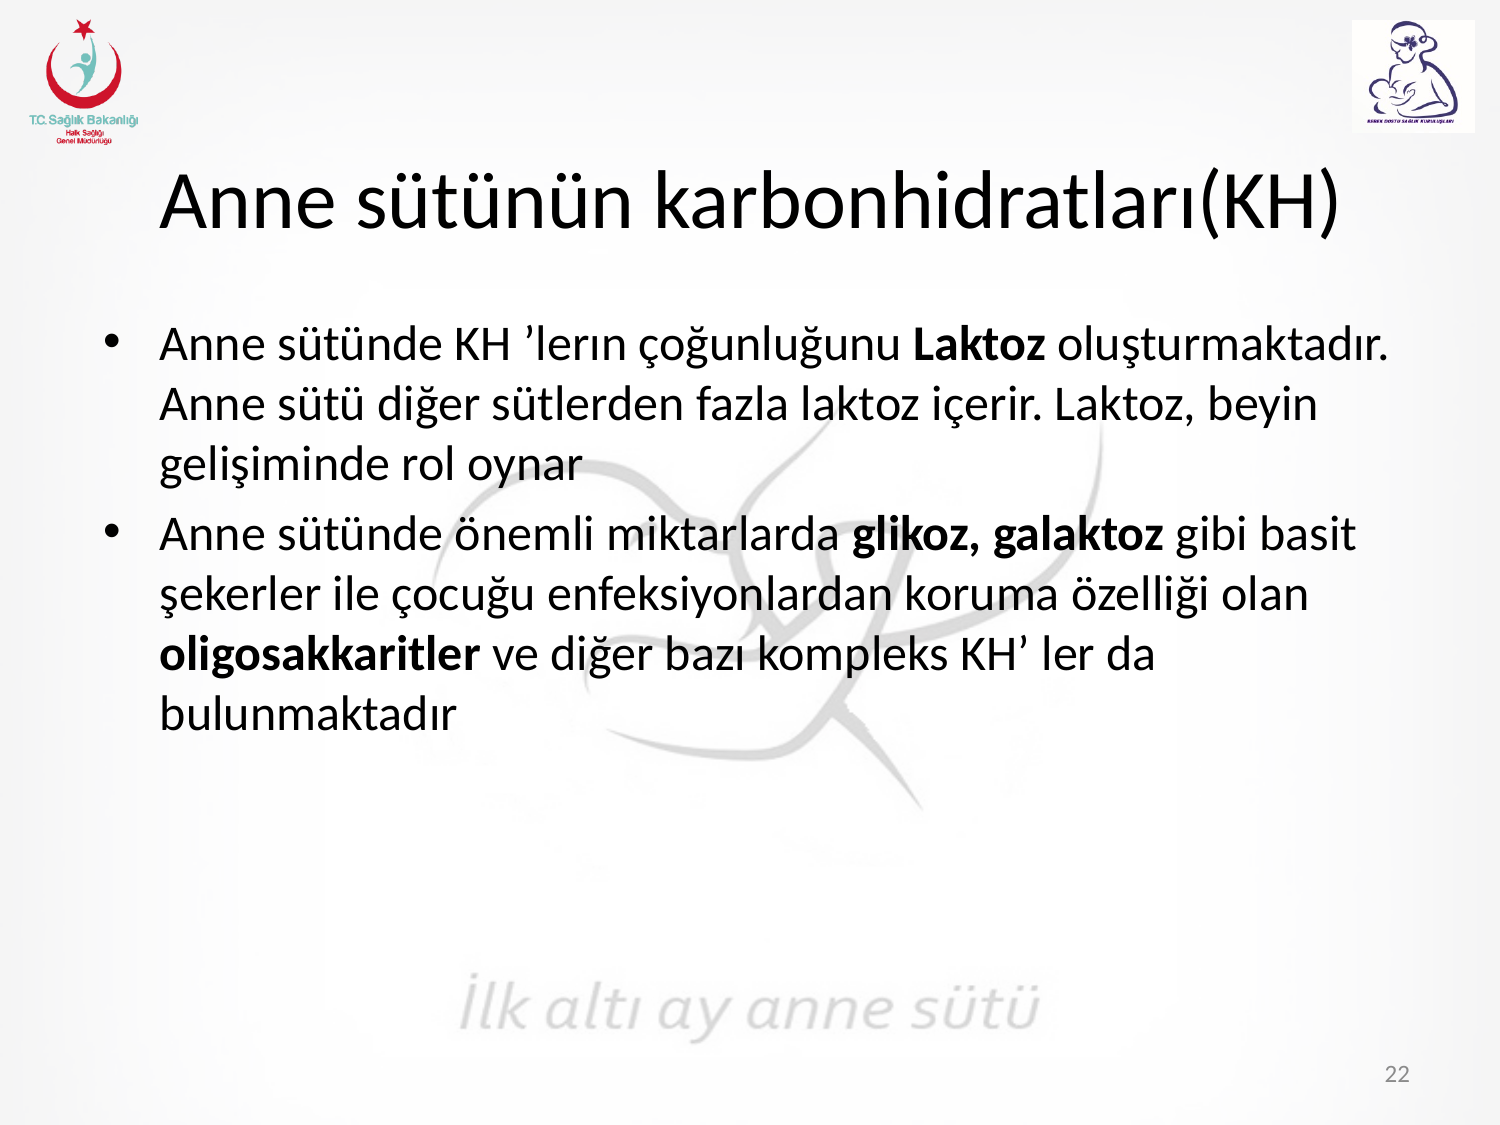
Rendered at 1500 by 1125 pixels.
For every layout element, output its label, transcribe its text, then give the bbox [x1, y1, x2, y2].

list Anne sütünde KH ’lerın çoğunluğunu Laktoz oluşturmaktadır. Anne sütü diğer sütlerden fazla laktoz içerir. Laktoz, beyin gelişiminde rol oynar Anne sütünde önemli miktarlarda glikoz, galaktoz gibi basit şekerler ile çocuğu enfeksiyonlardan koruma özelliği olan oligosakkaritler ve diğer bazı kompleks KH’ ler da bulunmaktadır [88, 302, 1439, 1064]
picture [1352, 20, 1475, 133]
slide_number 22 [1074, 1042, 1425, 1103]
picture [29, 19, 138, 145]
title Anne sütünün karbonhidratları(KH) [76, 101, 1427, 290]
